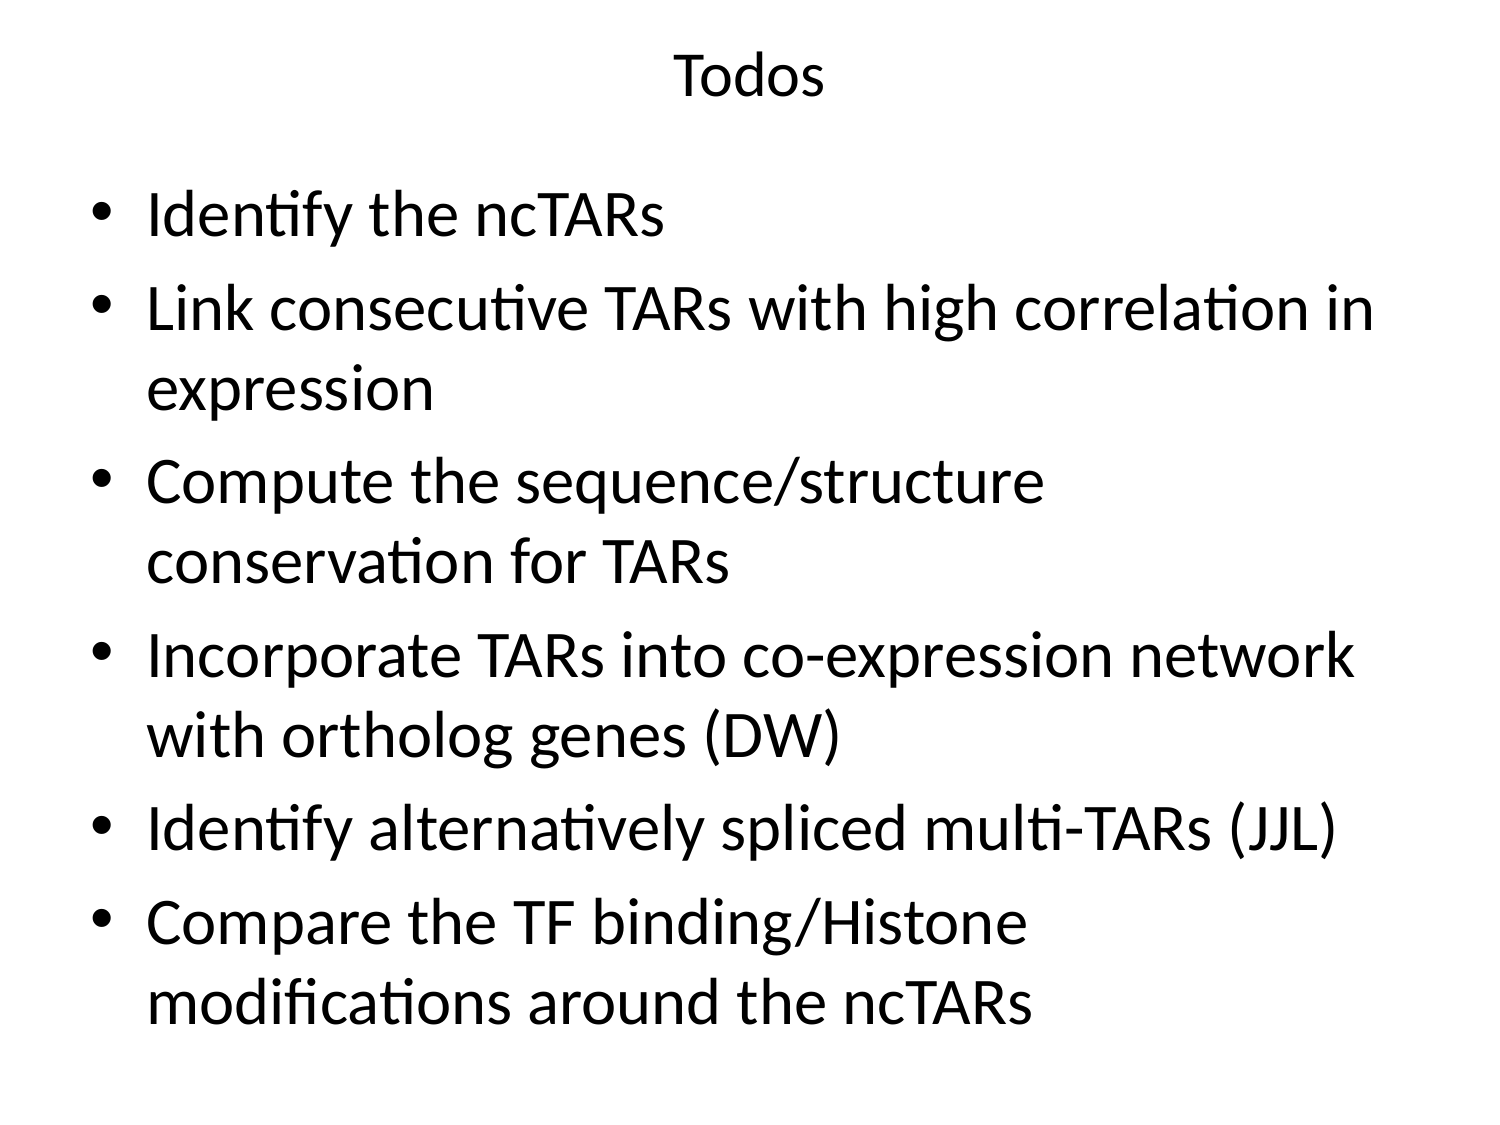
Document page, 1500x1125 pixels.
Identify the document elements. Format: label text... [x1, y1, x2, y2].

list Identify the ncTARs Link consecutive TARs with high correlation in expression Compute the sequence/structure conservation for TARs Incorporate TARs into co-expression network with ortholog genes (DW) Identify alternatively spliced multi-TARs (JJL) Compare the TF binding/Histone modifications around the ncTARs [75, 162, 1425, 1100]
title Todos [75, 24, 1425, 118]
